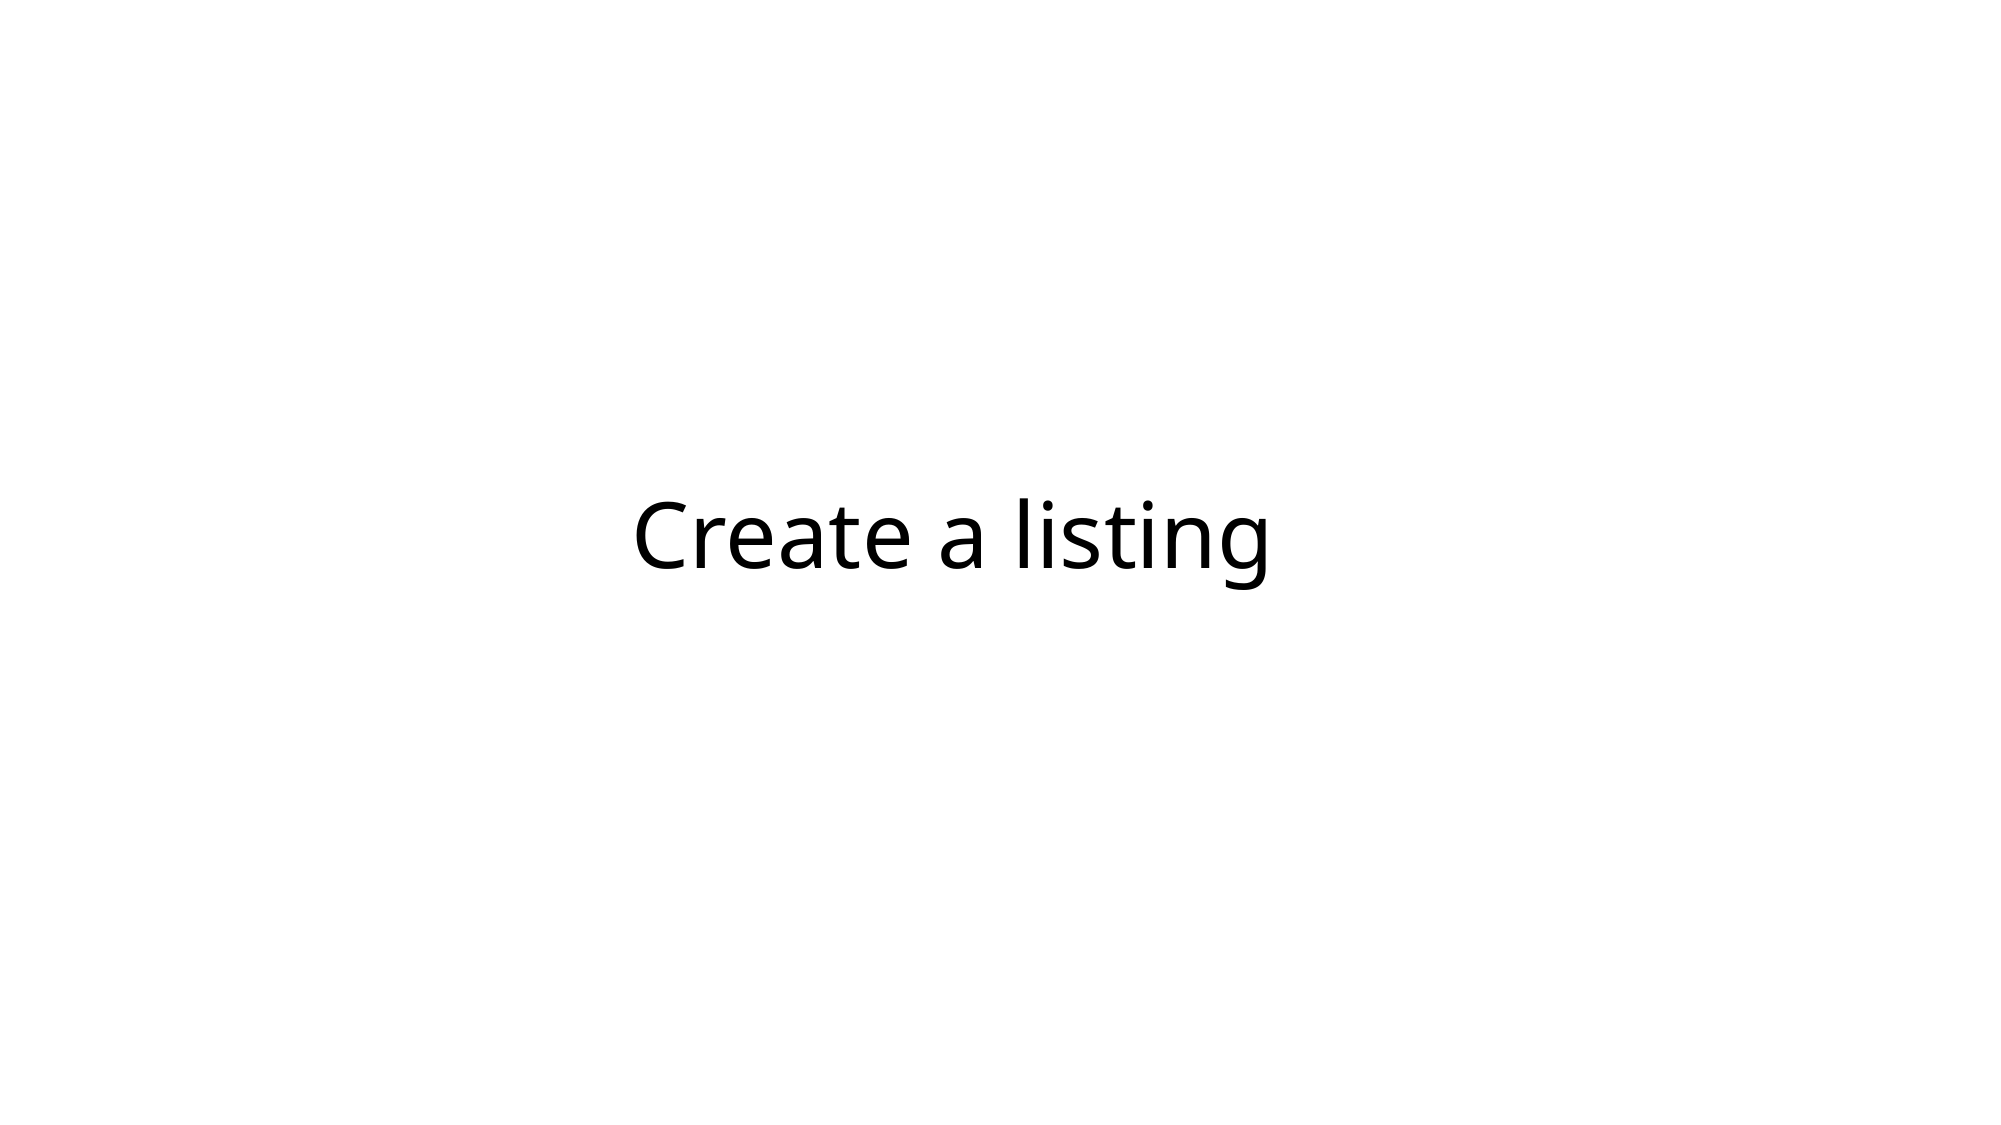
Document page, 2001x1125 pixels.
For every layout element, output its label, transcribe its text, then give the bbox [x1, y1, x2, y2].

title Create a listing [102, 429, 1828, 648]
